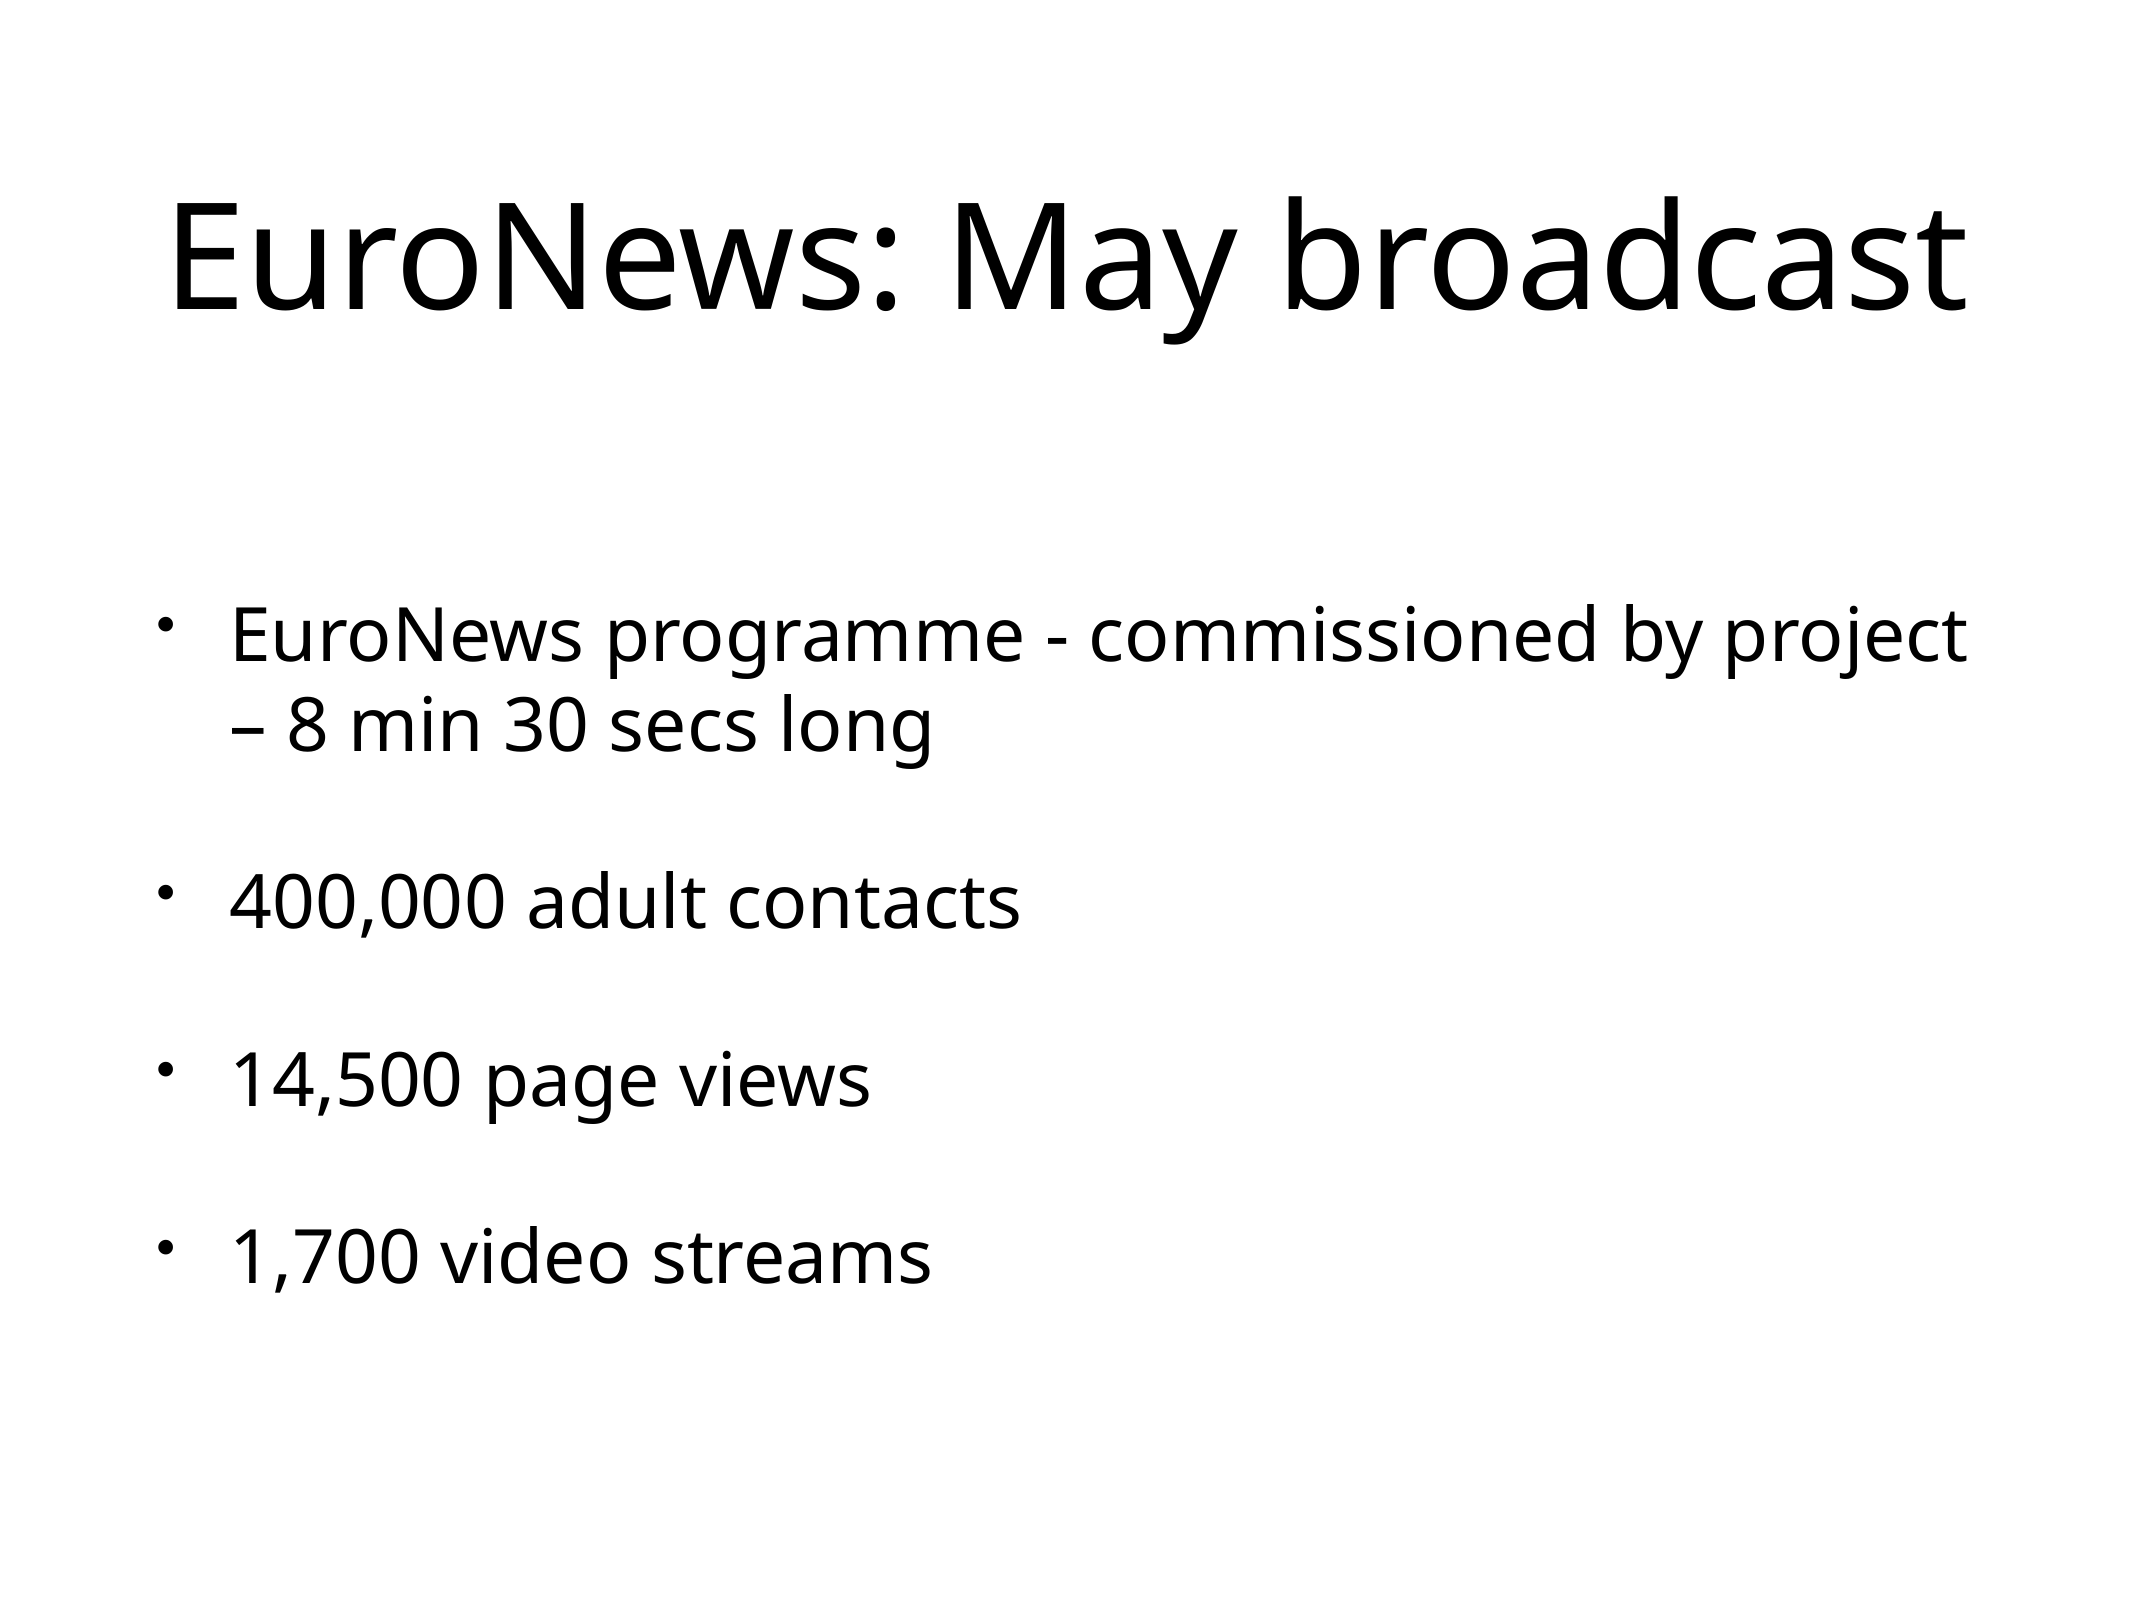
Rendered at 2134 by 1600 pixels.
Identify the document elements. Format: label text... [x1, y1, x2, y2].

list EuroNews programme - commissioned by project – 8 min 30 secs long 400,000 adult contacts 14,500 page views 1,700 video streams [155, 426, 1978, 1459]
title EuroNews: May broadcast [155, 72, 1978, 426]
